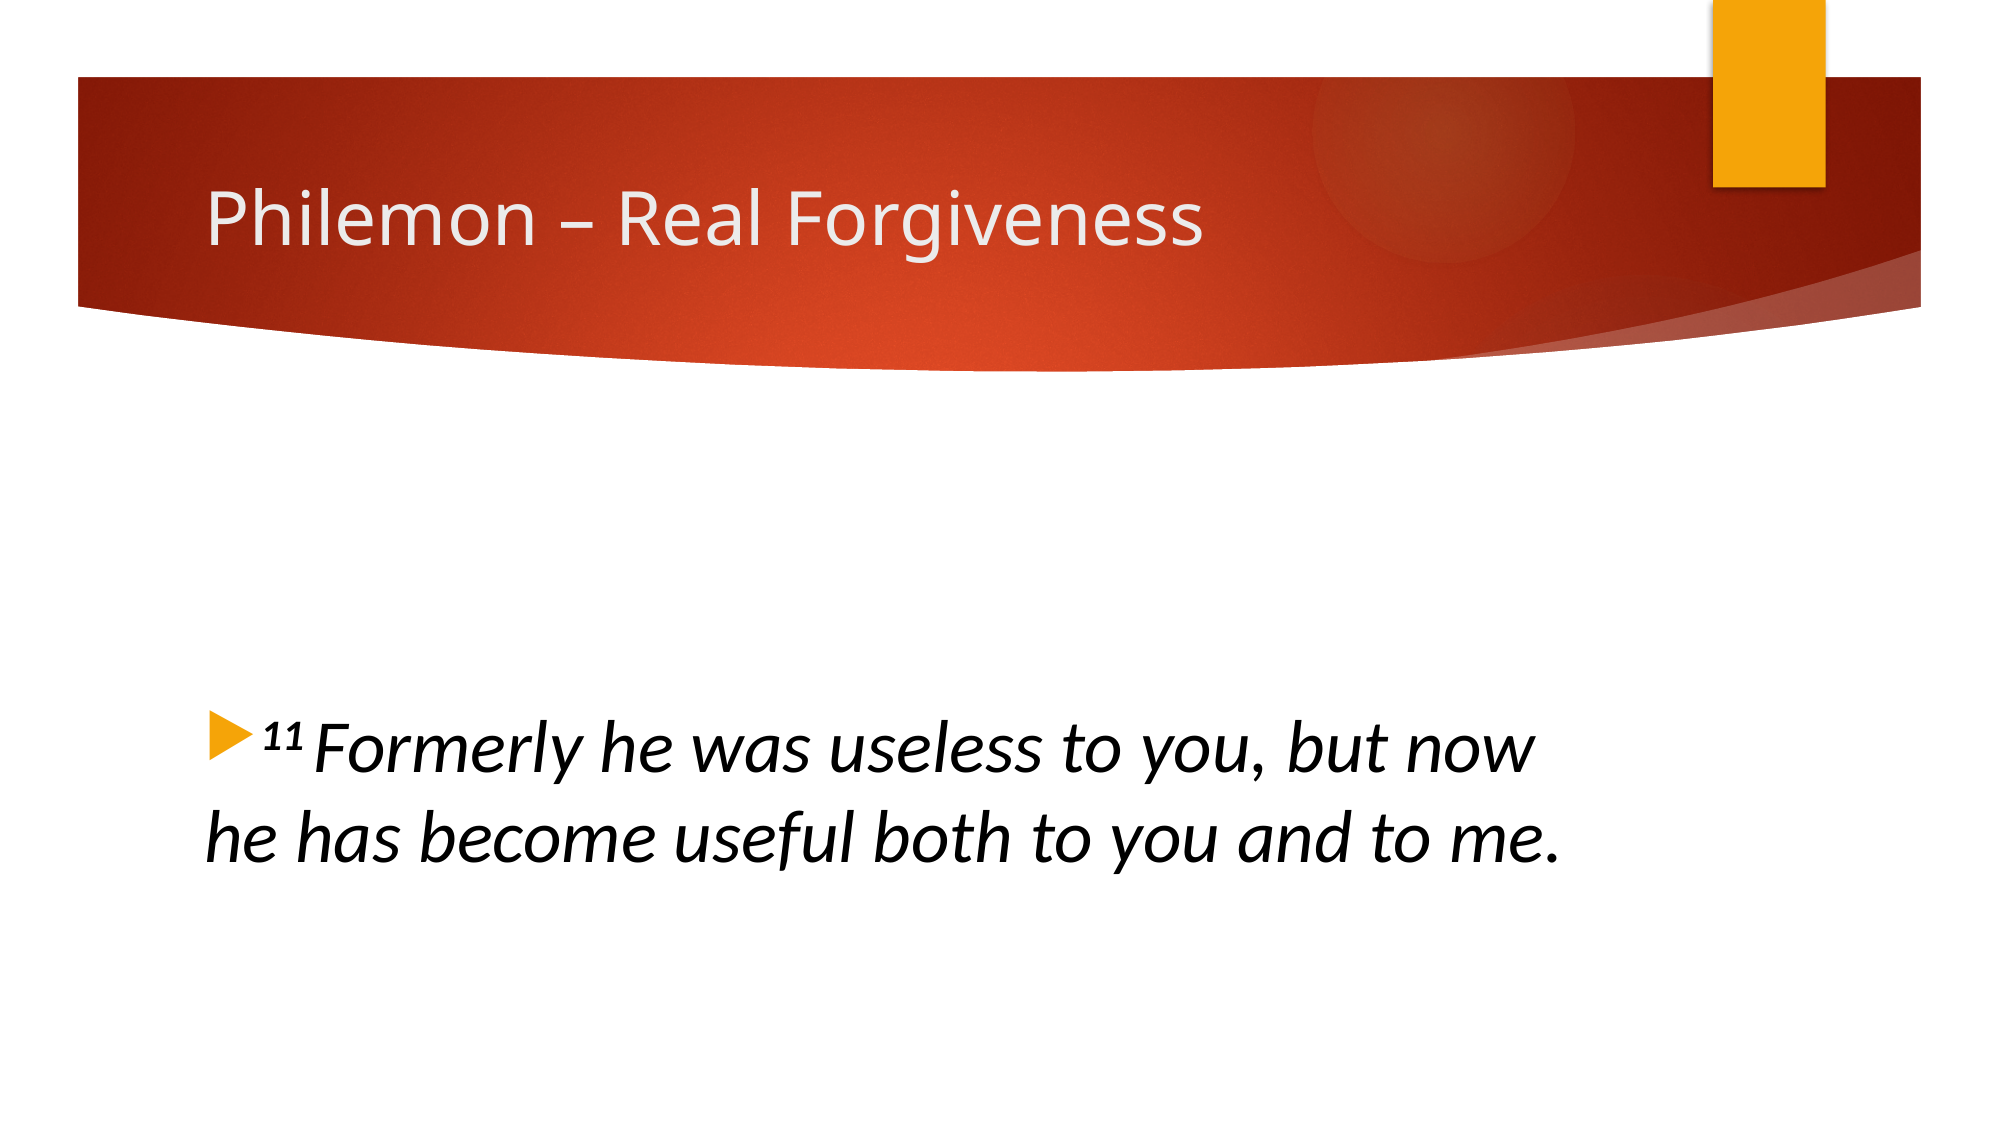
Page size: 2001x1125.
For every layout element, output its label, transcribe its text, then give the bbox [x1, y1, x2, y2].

title Philemon – Real Forgiveness [189, 155, 1627, 275]
list 11 Formerly he was useless to you, but now he has become useful both to you and to me. [189, 427, 1627, 1106]
